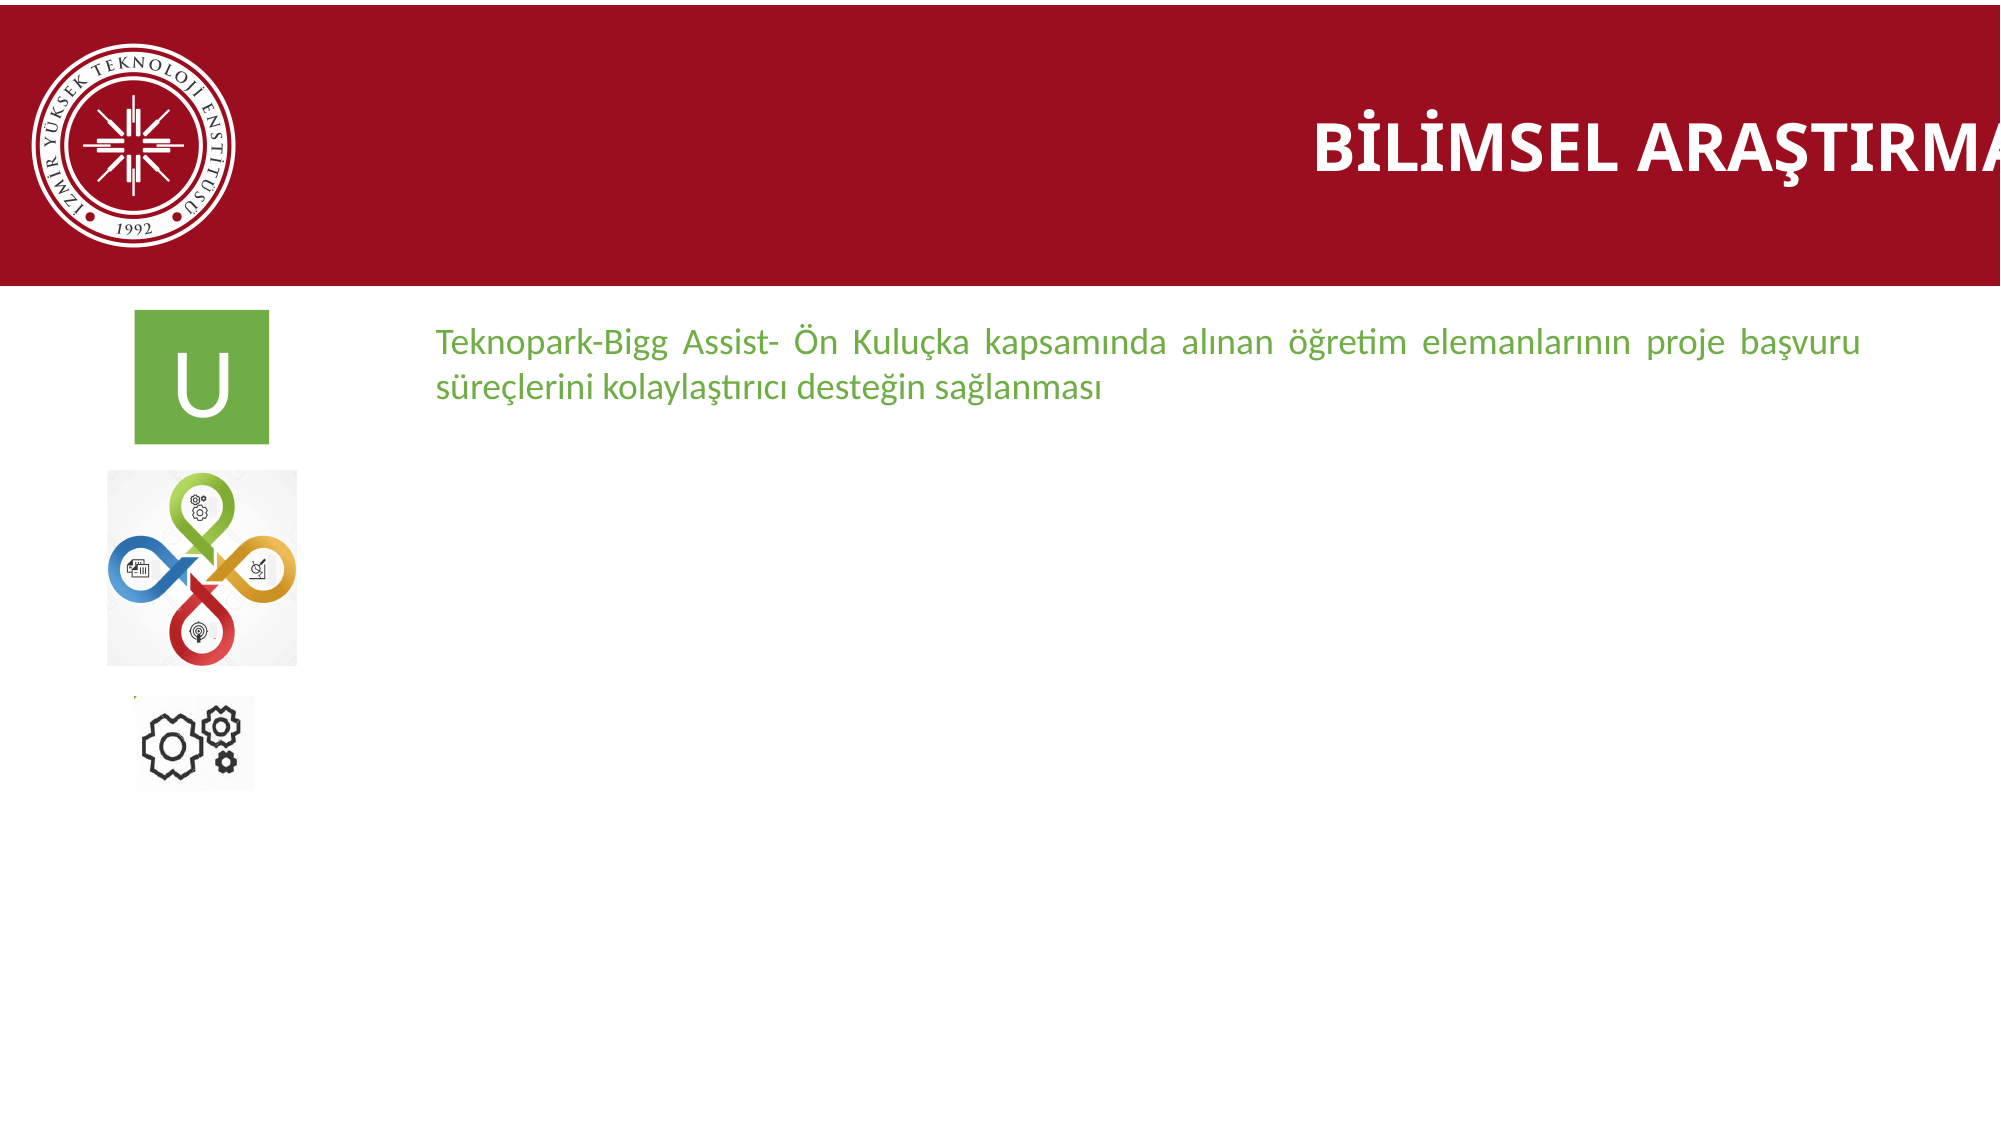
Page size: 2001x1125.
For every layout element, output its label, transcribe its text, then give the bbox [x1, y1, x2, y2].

picture [15, 27, 252, 264]
text_box U [134, 309, 270, 445]
text_box [0, 5, 2000, 286]
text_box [104, 473, 300, 663]
text_box Teknopark-Bigg Assist- Ön Kuluçka kapsamında alınan öğretim elemanlarının proje başvuru süreçlerini kolaylaştırıcı desteğin sağlanması [420, 309, 1878, 550]
picture [134, 696, 254, 791]
text_box BİLİMSEL ARAŞTIRMA [1296, 97, 2000, 193]
